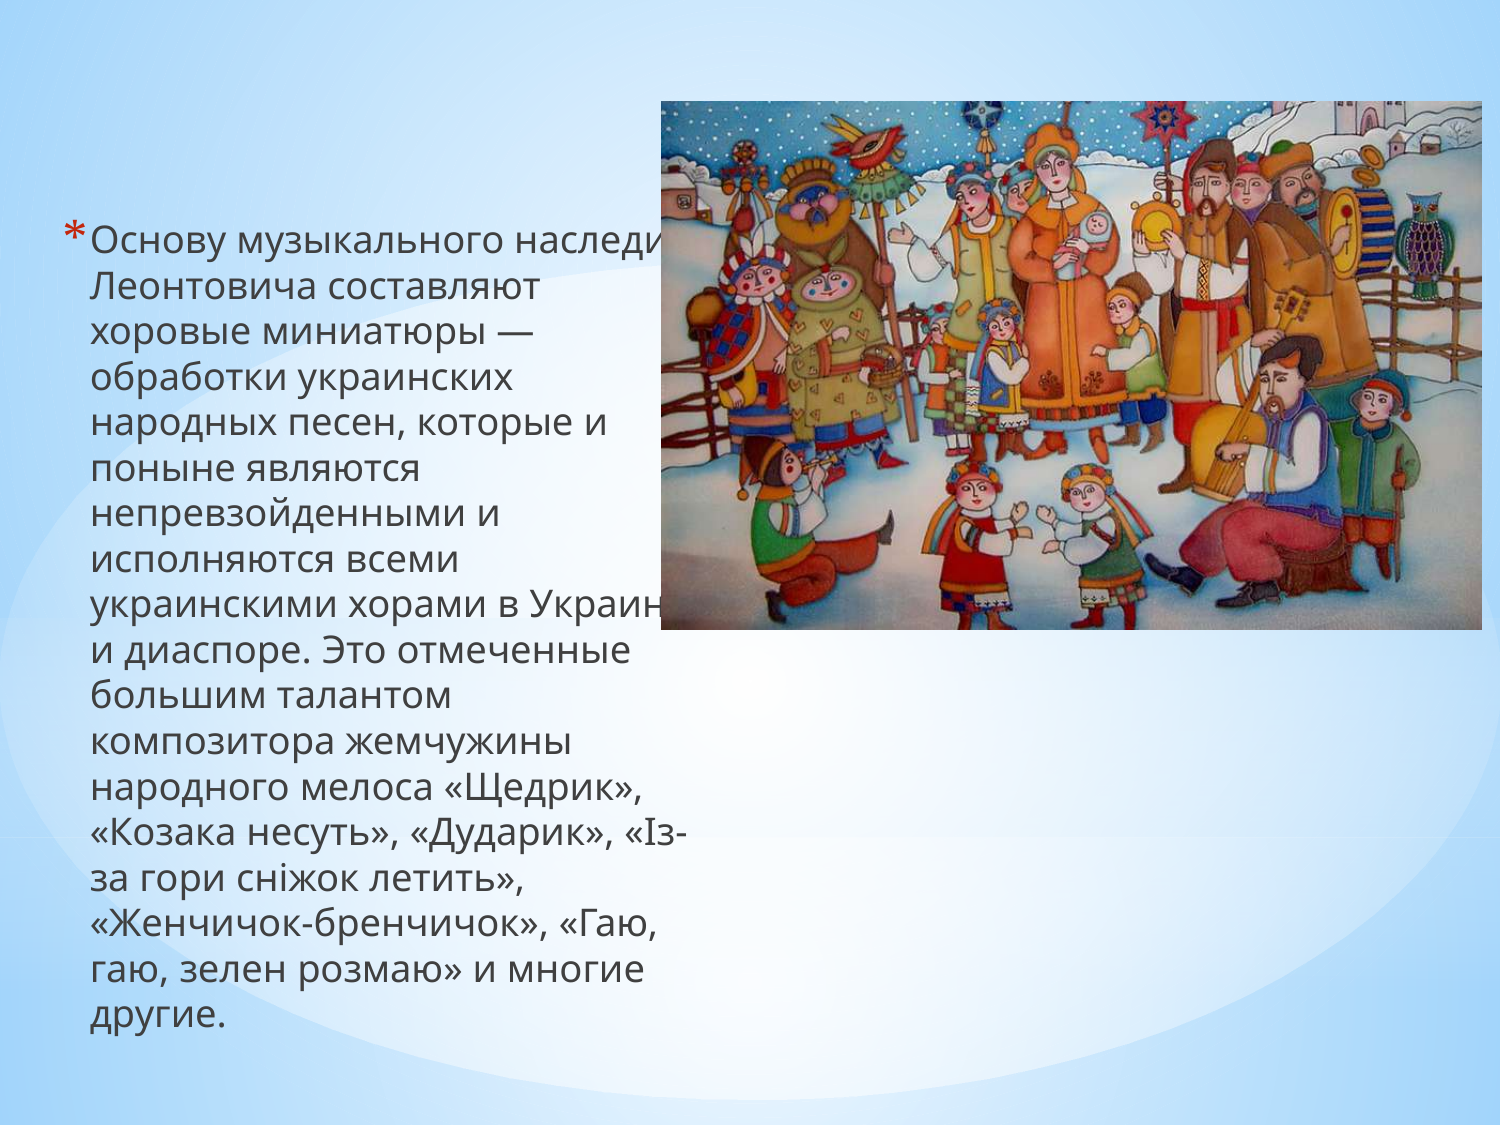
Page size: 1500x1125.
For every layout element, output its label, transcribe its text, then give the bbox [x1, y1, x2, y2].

list Основу музыкального наследия Леонтовича составляют хоровые миниатюры — обработки украинских народных песен, которые и поныне являются непревзойденными и исполняются всеми украинскими хорами в Украине и диаспоре. Это отмеченные большим талантом композитора жемчужины народного мелоса «Щедрик», «Козака несуть», «Дударик», «Із-за гори сніжок летить», «Женчичок-бренчичок», «Гаю, гаю, зелен розмаю» и многие другие. [41, 208, 715, 1047]
picture [661, 101, 1483, 630]
